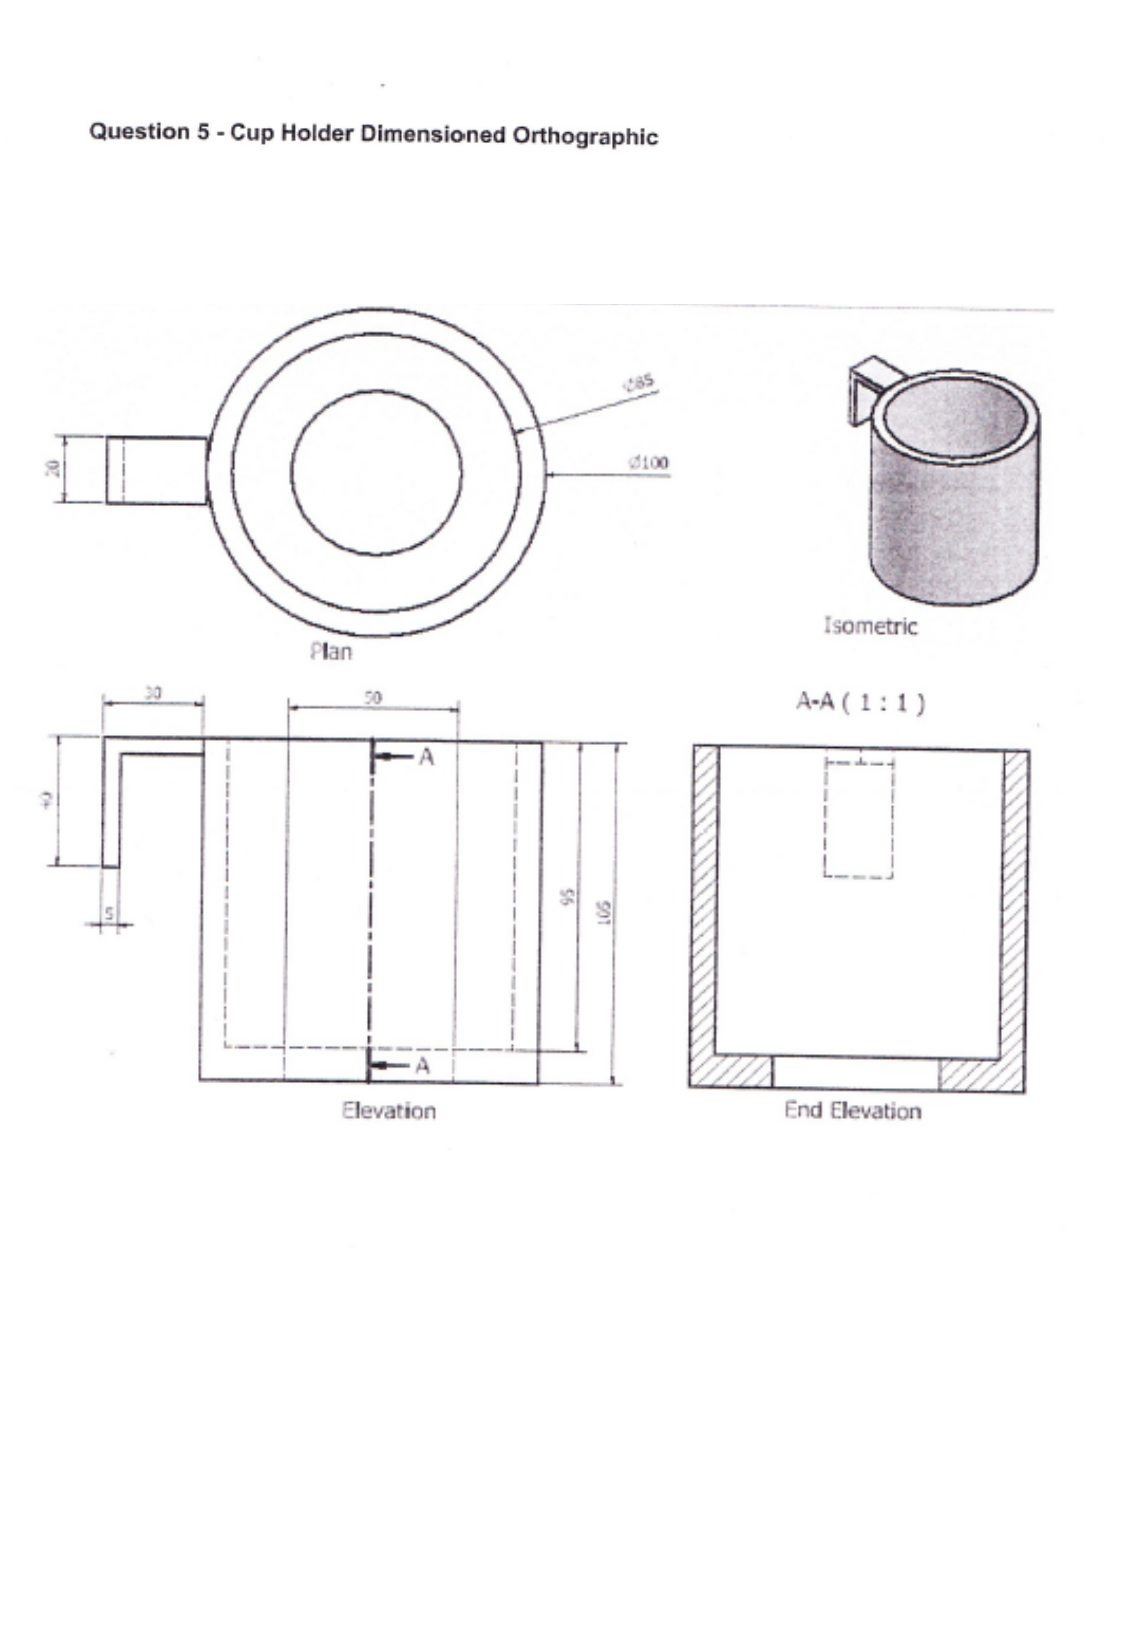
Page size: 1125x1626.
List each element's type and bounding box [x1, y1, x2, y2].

picture [0, 56, 1125, 163]
picture [4, 304, 1090, 1250]
